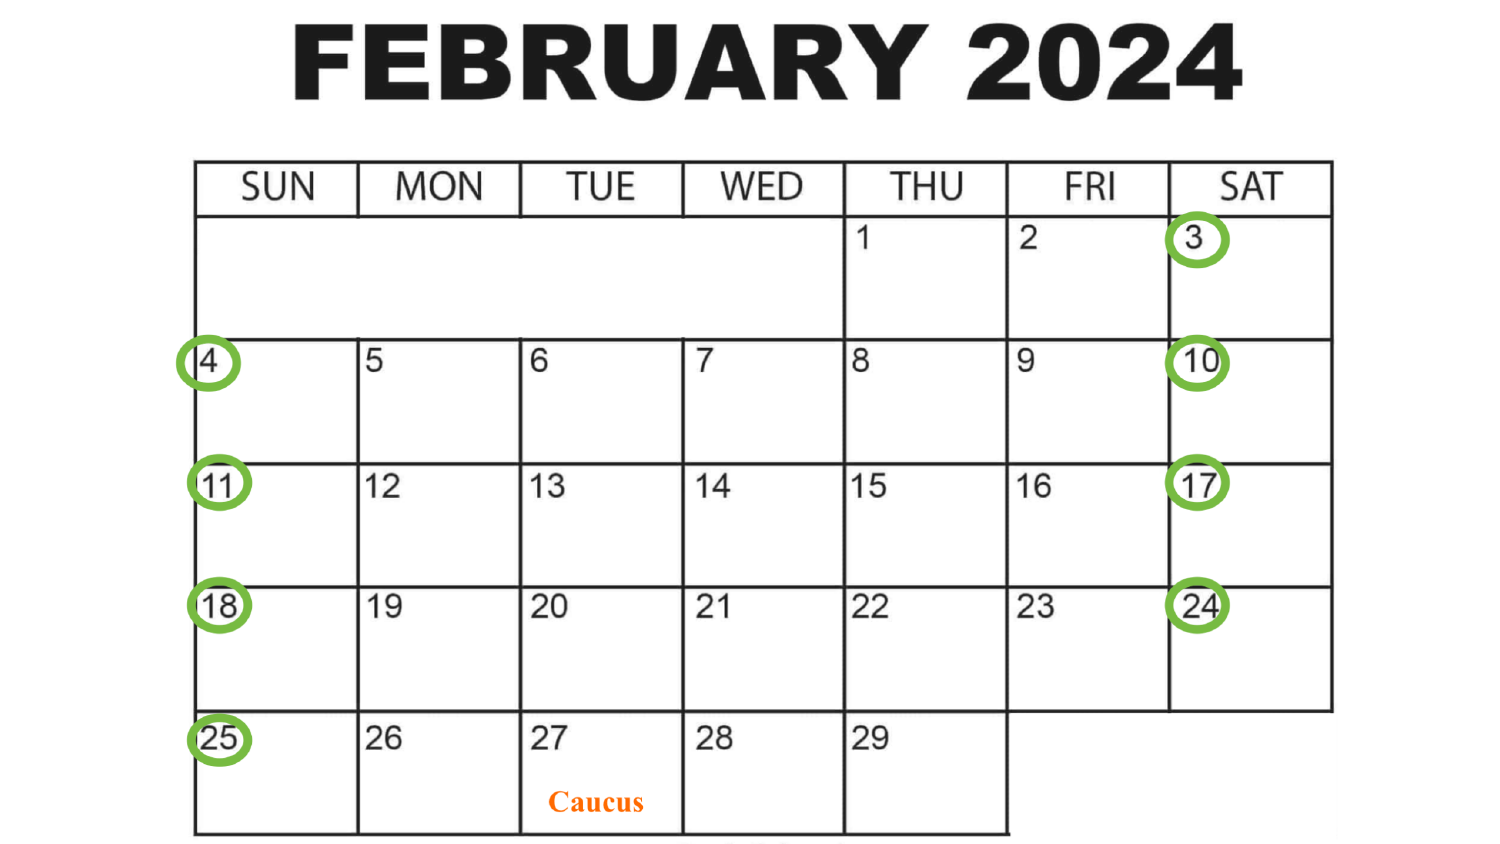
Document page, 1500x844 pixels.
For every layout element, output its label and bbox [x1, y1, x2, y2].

picture [148, 0, 1352, 844]
